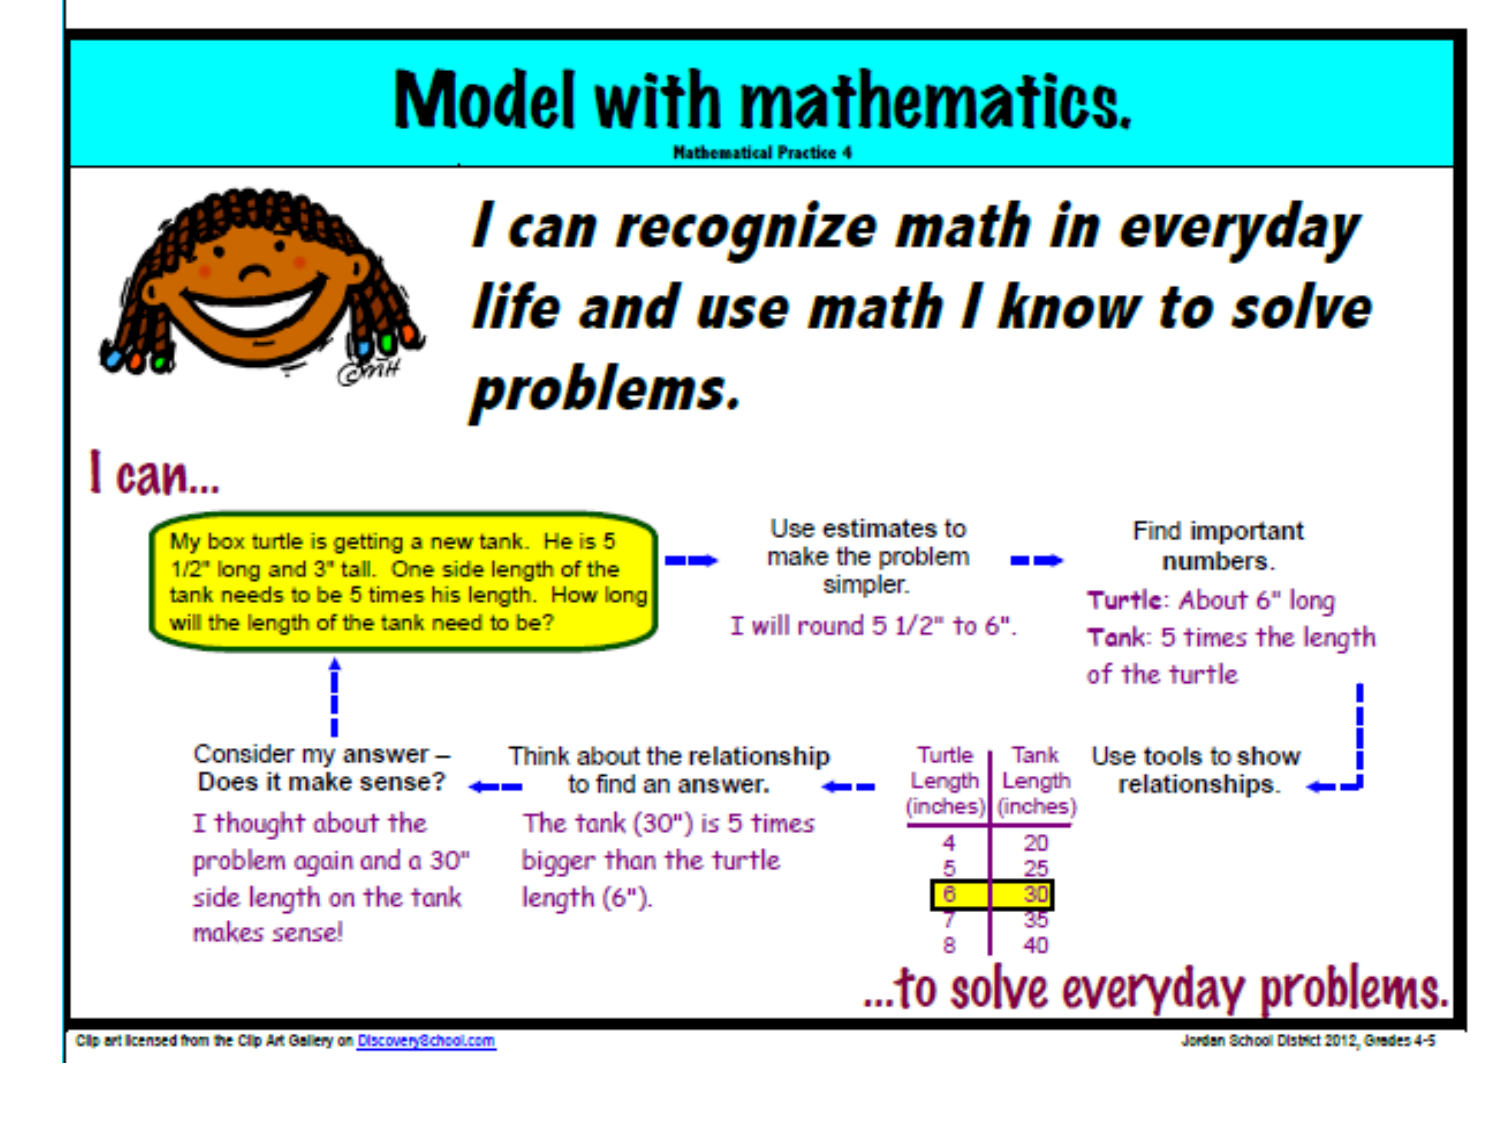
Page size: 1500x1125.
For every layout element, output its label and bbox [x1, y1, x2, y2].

list [62, 0, 1500, 1063]
